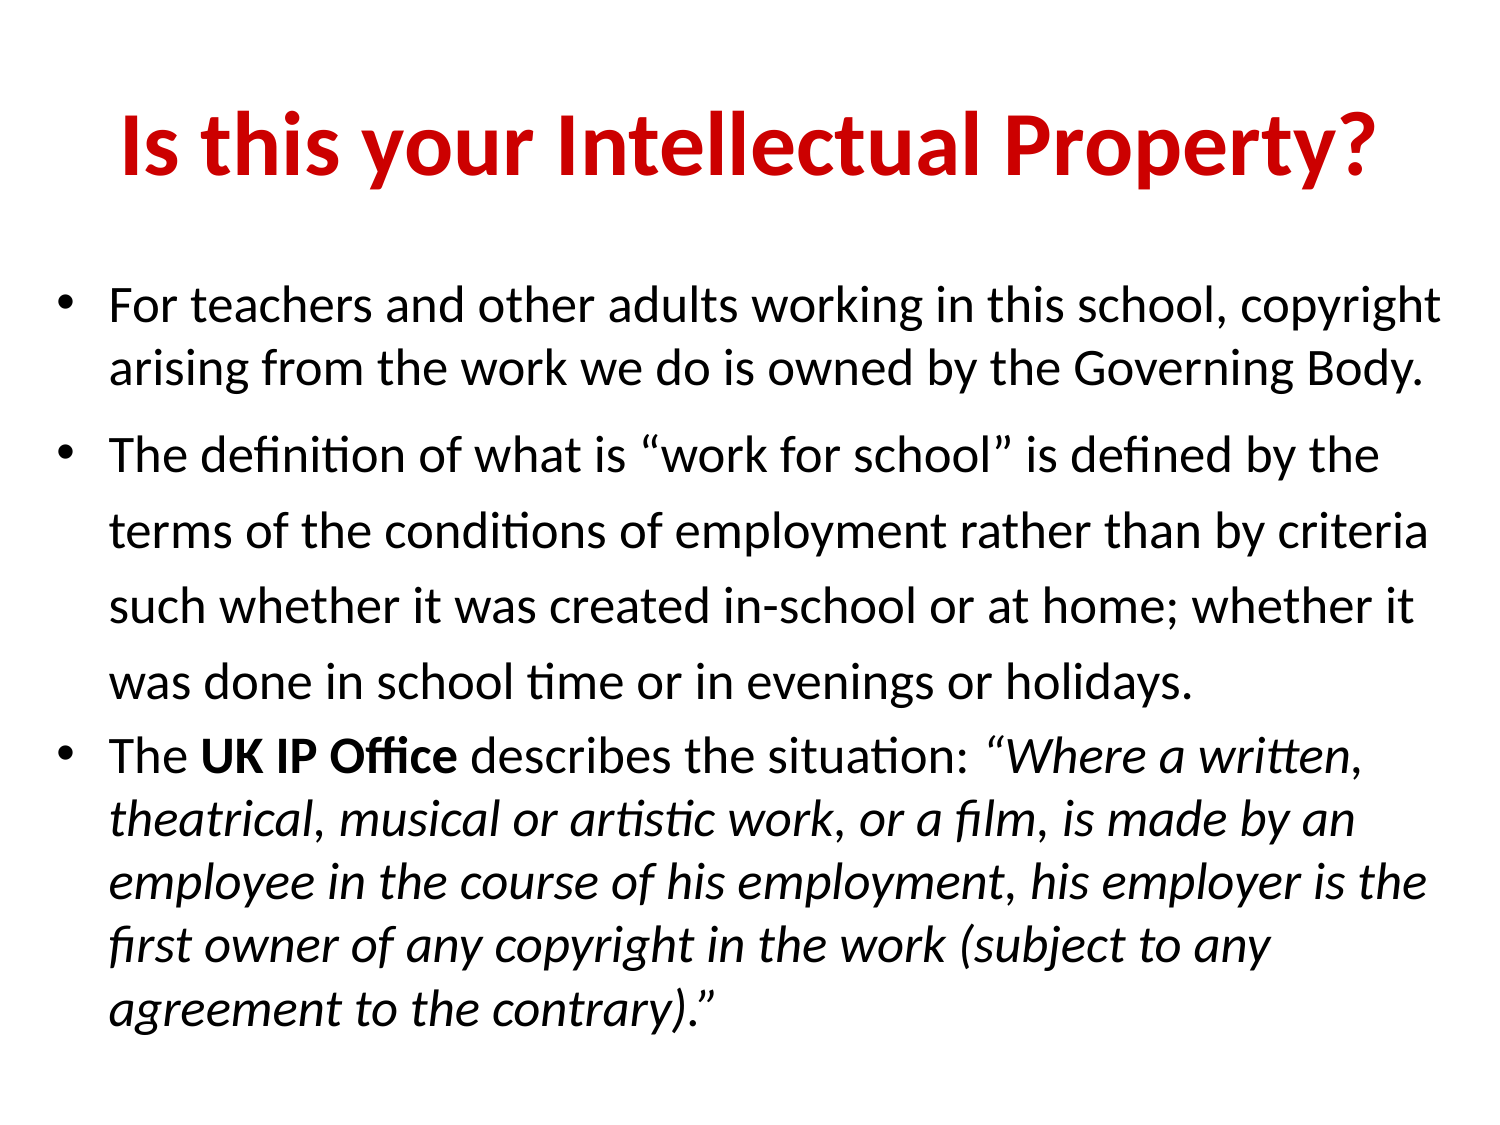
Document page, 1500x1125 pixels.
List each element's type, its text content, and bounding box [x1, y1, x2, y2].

title Is this your Intellectual Property? [75, 45, 1425, 233]
list For teachers and other adults working in this school, copyright arising from the work we do is owned by the Governing Body. The definition of what is “work for school” is defined by the terms of the conditions of employment rather than by criteria such whether it was created in-school or at home; whether it was done in school time or in evenings or holidays. The UK IP Office describes the situation: “Where a written, theatrical, musical or artistic work, or a film, is made by an employee in the course of his employment, his employer is the first owner of any copyright in the work (subject to any agreement to the contrary).” [41, 262, 1459, 1094]
